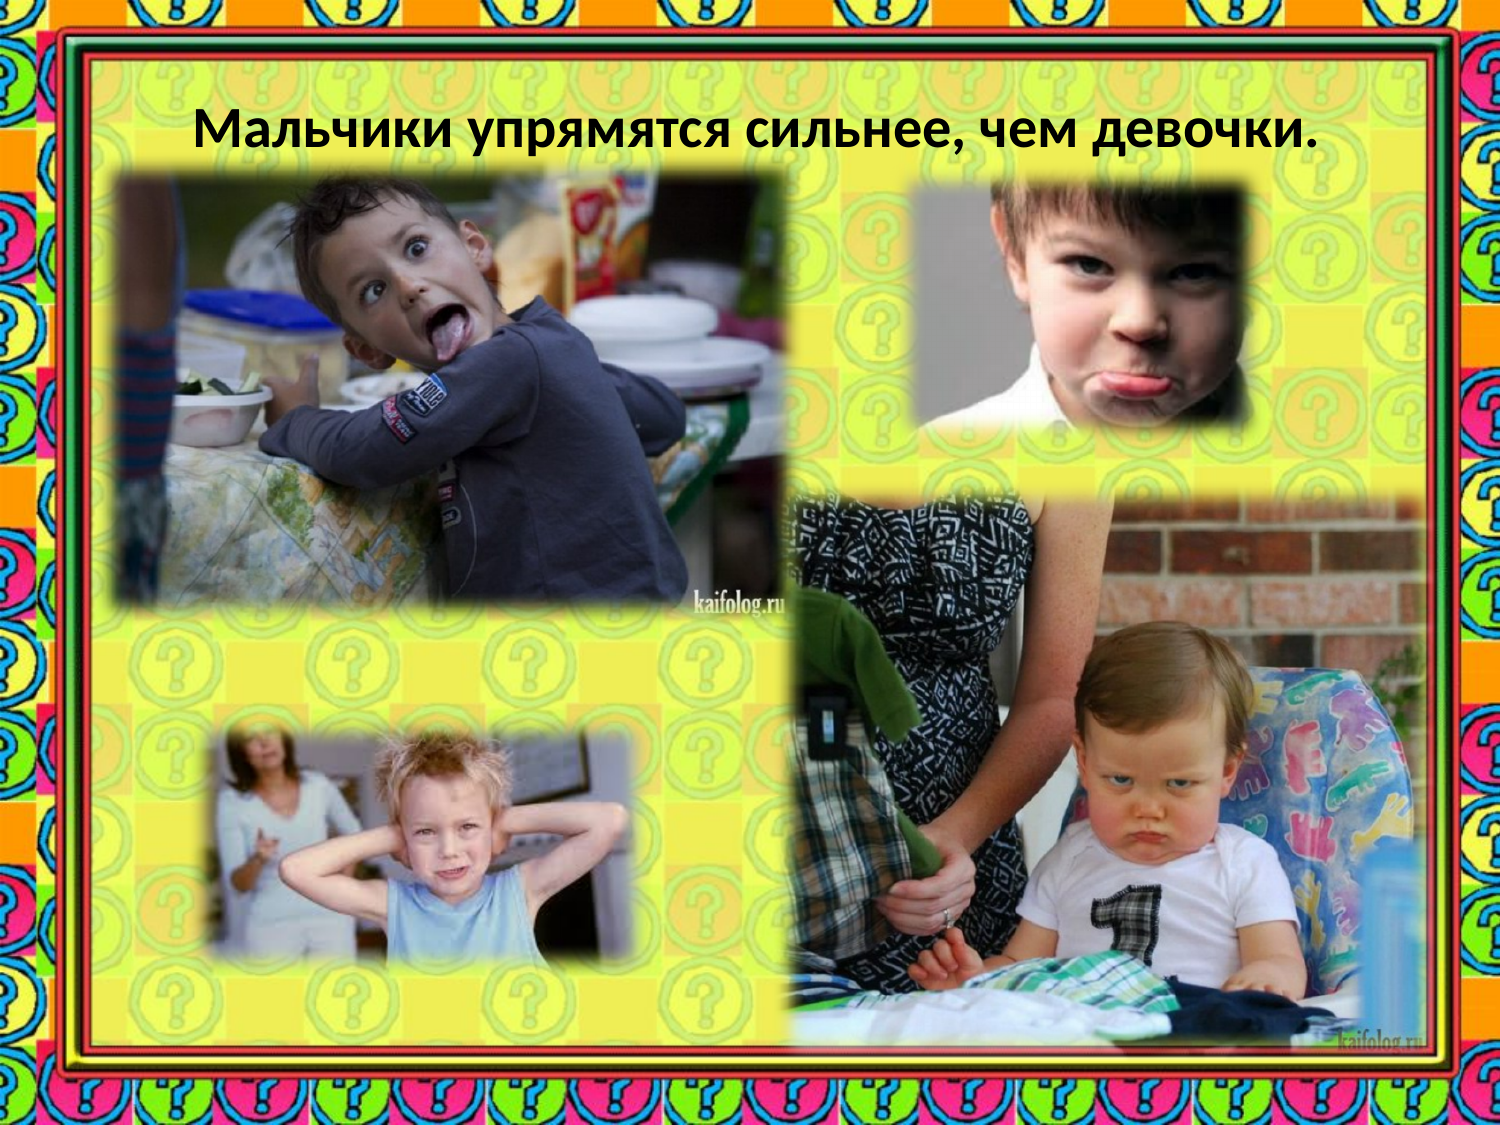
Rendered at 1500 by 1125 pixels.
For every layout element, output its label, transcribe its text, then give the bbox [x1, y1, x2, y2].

picture [0, 0, 1500, 1125]
picture [0, 1072, 9, 1089]
picture [0, 217, 10, 236]
picture [0, 646, 9, 665]
text_box Мальчики упрямятся сильнее, чем девочки. [93, 82, 1407, 167]
picture [0, 398, 10, 417]
picture [0, 552, 10, 573]
picture [0, 66, 9, 77]
